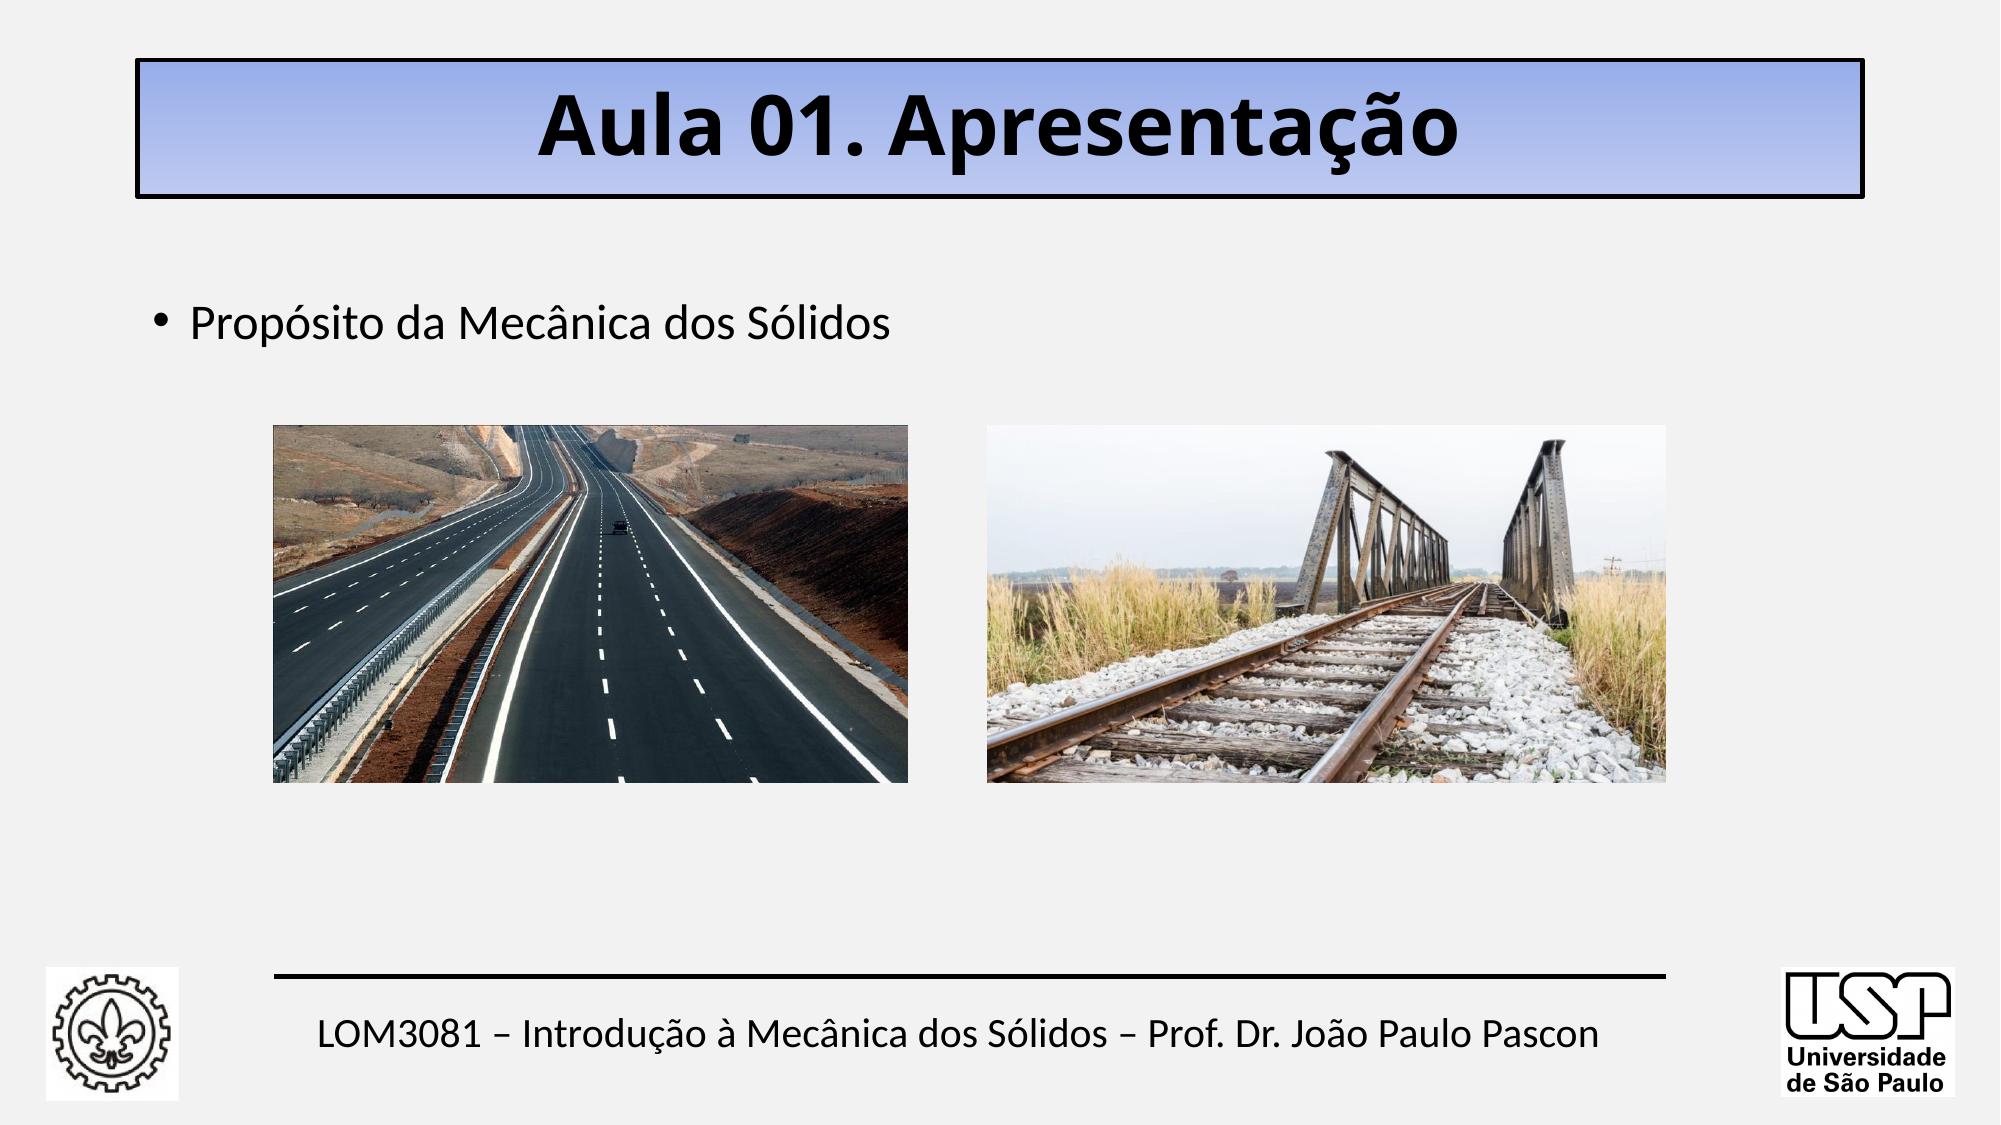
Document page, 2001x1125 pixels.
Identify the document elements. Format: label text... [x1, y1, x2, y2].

list Propósito da Mecânica dos Sólidos [137, 251, 1863, 944]
picture [273, 425, 908, 783]
picture [987, 425, 1666, 783]
title Aula 01. Apresentação [137, 59, 1863, 197]
picture [45, 967, 179, 1101]
picture [1781, 967, 1955, 1097]
text_box LOM3081 – Introdução à Mecânica dos Sólidos – Prof. Dr. João Paulo Pascon [202, 998, 1716, 1064]
